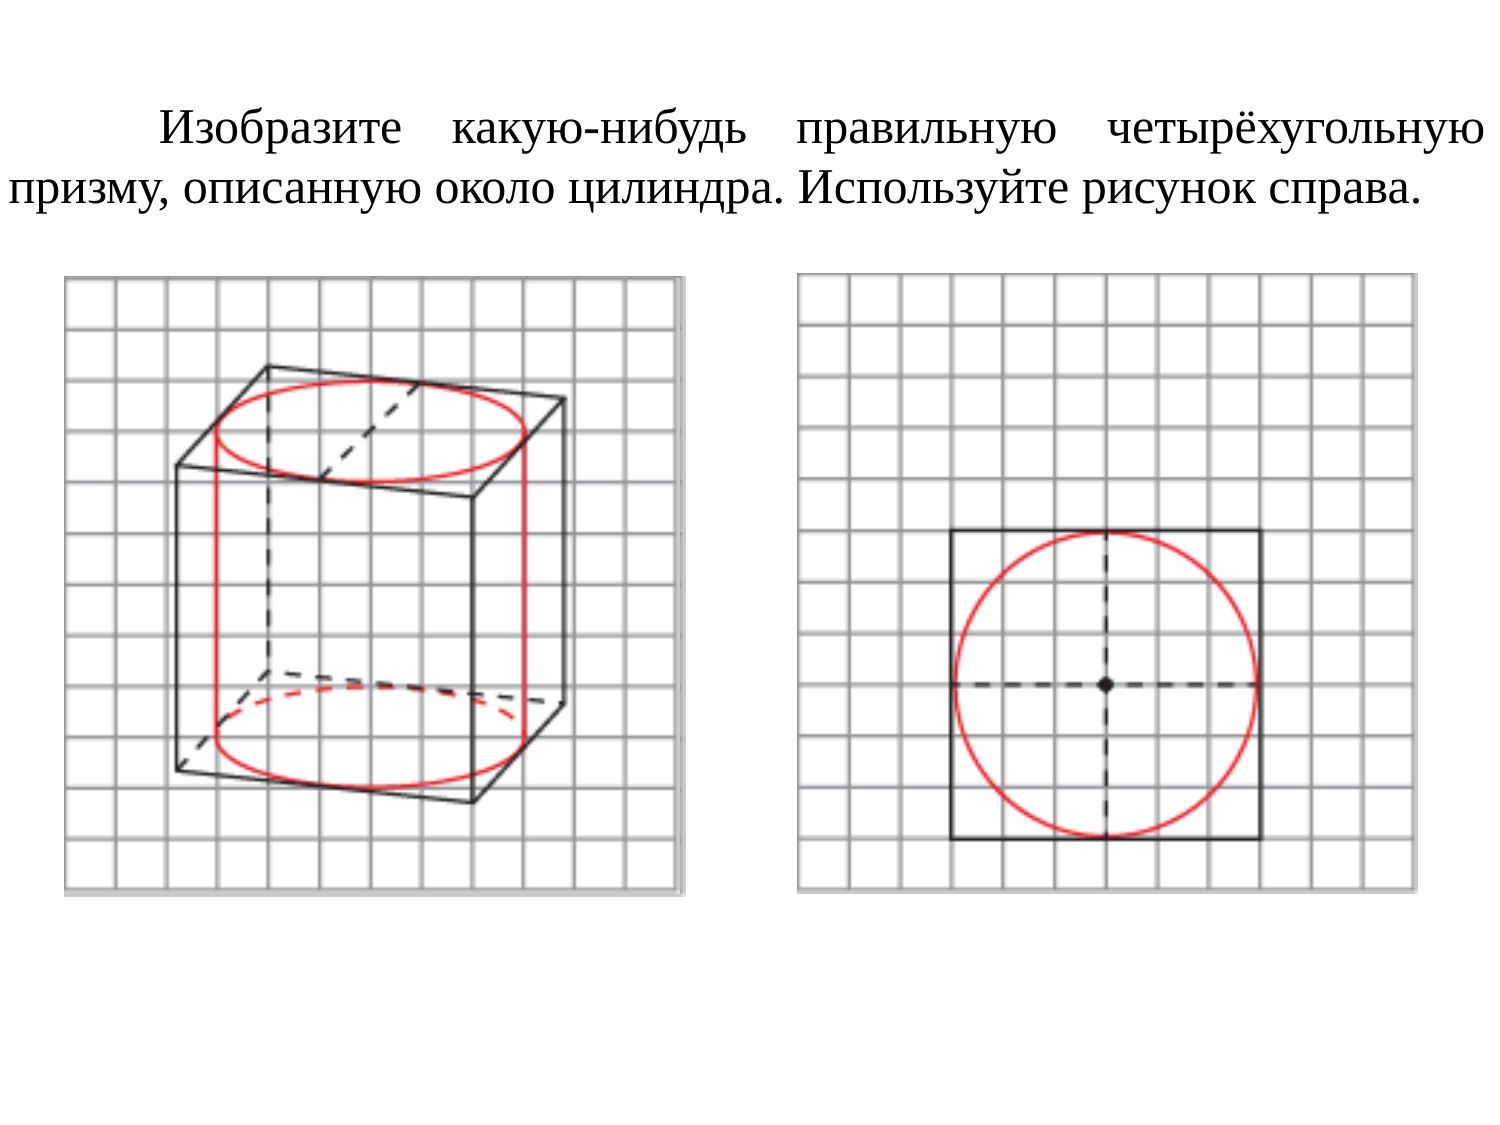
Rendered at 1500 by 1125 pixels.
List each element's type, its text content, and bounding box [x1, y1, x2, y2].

text_box Изобразите какую-нибудь правильную четырёхугольную призму, описанную около цилиндра. Используйте рисунок справа. [0, 85, 1500, 221]
picture [64, 276, 686, 897]
picture [797, 273, 1418, 894]
